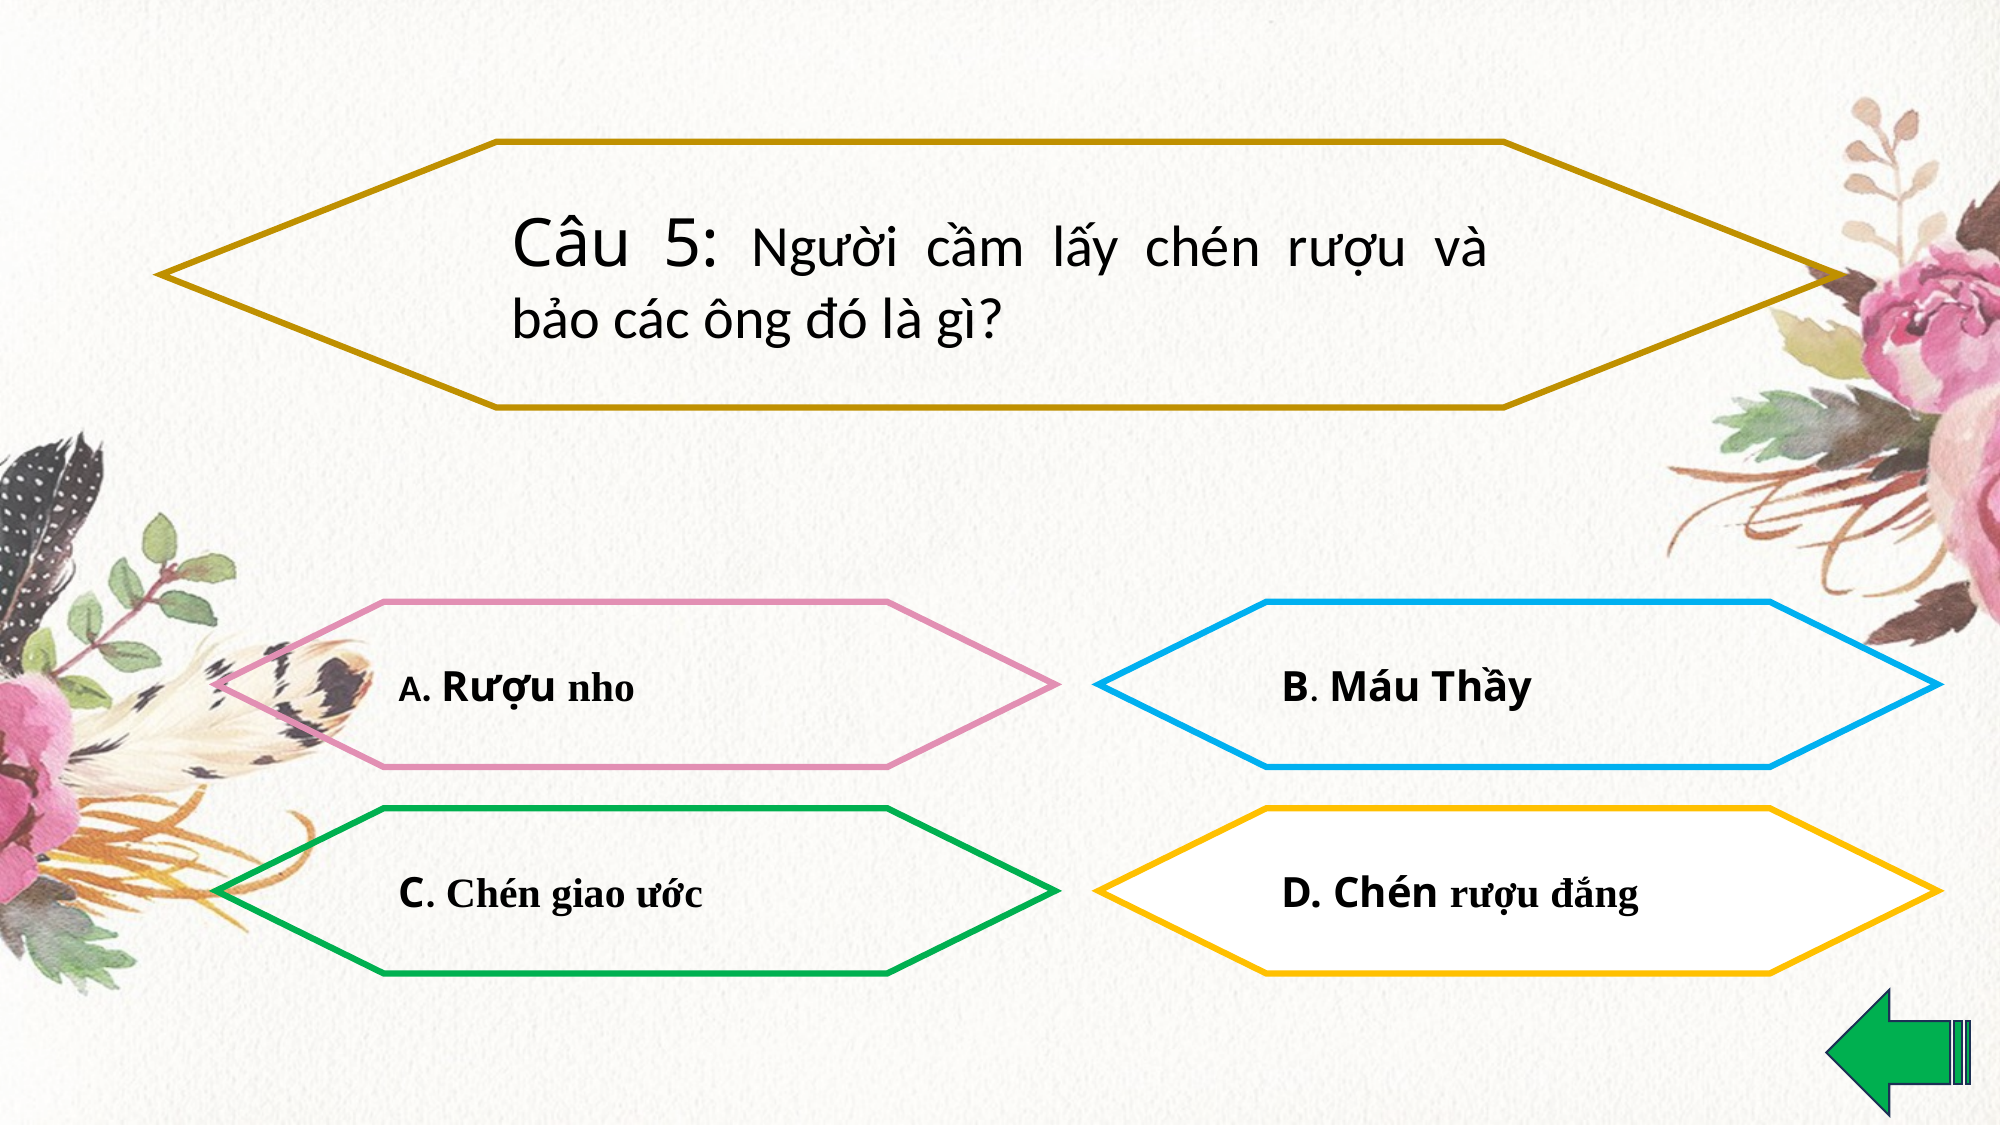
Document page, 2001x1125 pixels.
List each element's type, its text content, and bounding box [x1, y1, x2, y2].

text_box Câu 5: Người cầm lấy chén rượu và bảo các ông đó là gì? [158, 140, 1842, 409]
text_box [1965, 1020, 1971, 1085]
text_box B. Máu Thầy [1096, 600, 1940, 769]
text_box A. Rượu nho [213, 600, 1058, 769]
text_box [1953, 1020, 1963, 1085]
text_box D. Chén rượu đắng [1096, 807, 1940, 975]
text_box [1824, 987, 1952, 1118]
text_box C. Chén giao ước [213, 807, 1058, 975]
